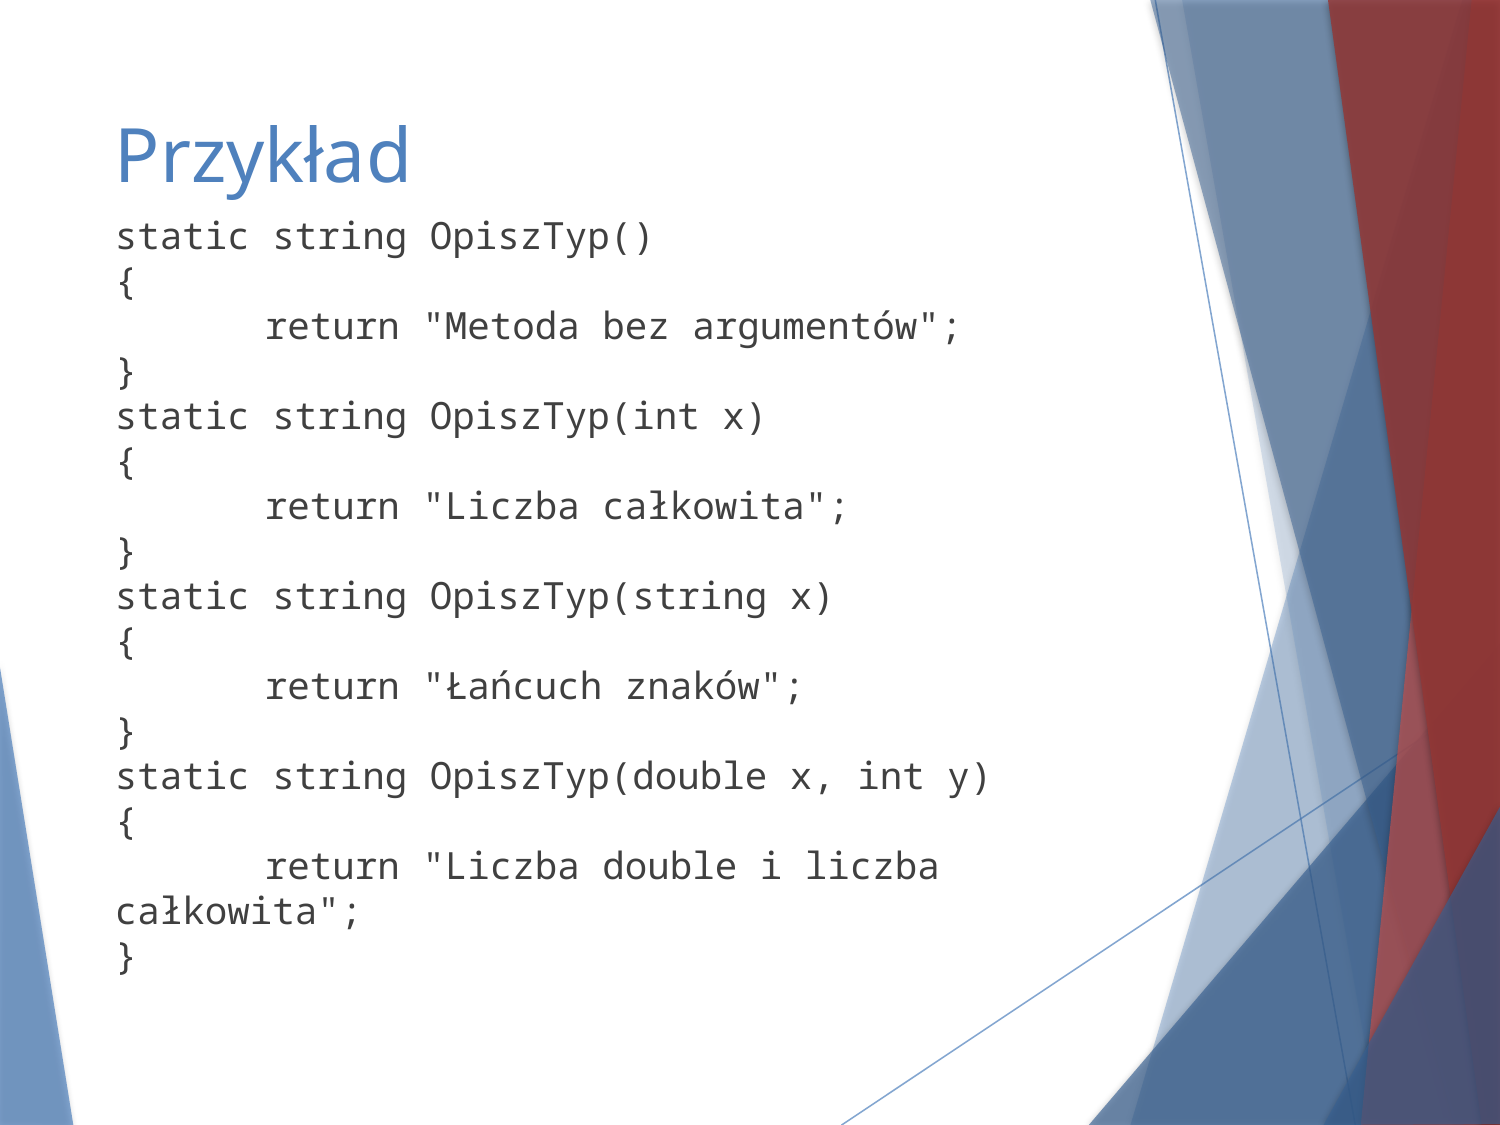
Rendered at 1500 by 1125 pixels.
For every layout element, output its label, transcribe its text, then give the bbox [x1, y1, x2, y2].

list static string OpiszTyp() { return "Metoda bez argumentów"; } static string OpiszTyp(int x) { return "Liczba całkowita"; } static string OpiszTyp(string x) { return "Łańcuch znaków"; } static string OpiszTyp(double x, int y) { return "Liczba double i liczba całkowita"; } [99, 204, 1142, 992]
title Przykład [99, 99, 1142, 204]
